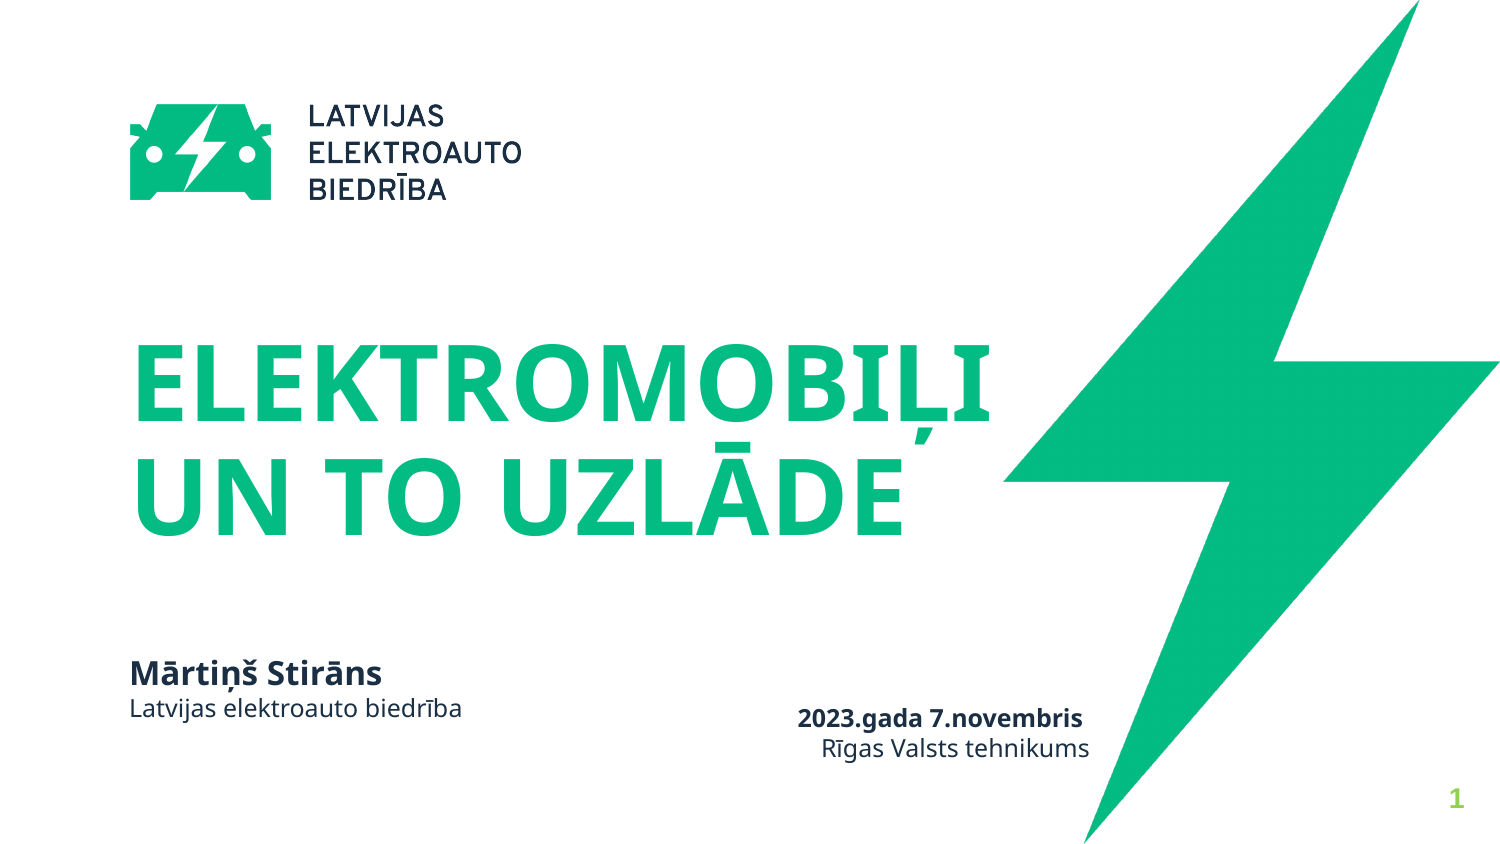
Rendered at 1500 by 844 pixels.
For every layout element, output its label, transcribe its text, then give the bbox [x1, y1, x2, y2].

subtitle 2023.gada 7.novembris Rīgas Valsts tehnikums [656, 672, 998, 793]
text_box Mārtiņš Stirāns Latvijas elektroauto biedrība [117, 627, 563, 748]
picture [1003, 0, 1500, 844]
title ELEKTROMOBIĻI UN TO UZLĀDE [117, 299, 998, 589]
picture [129, 104, 522, 201]
